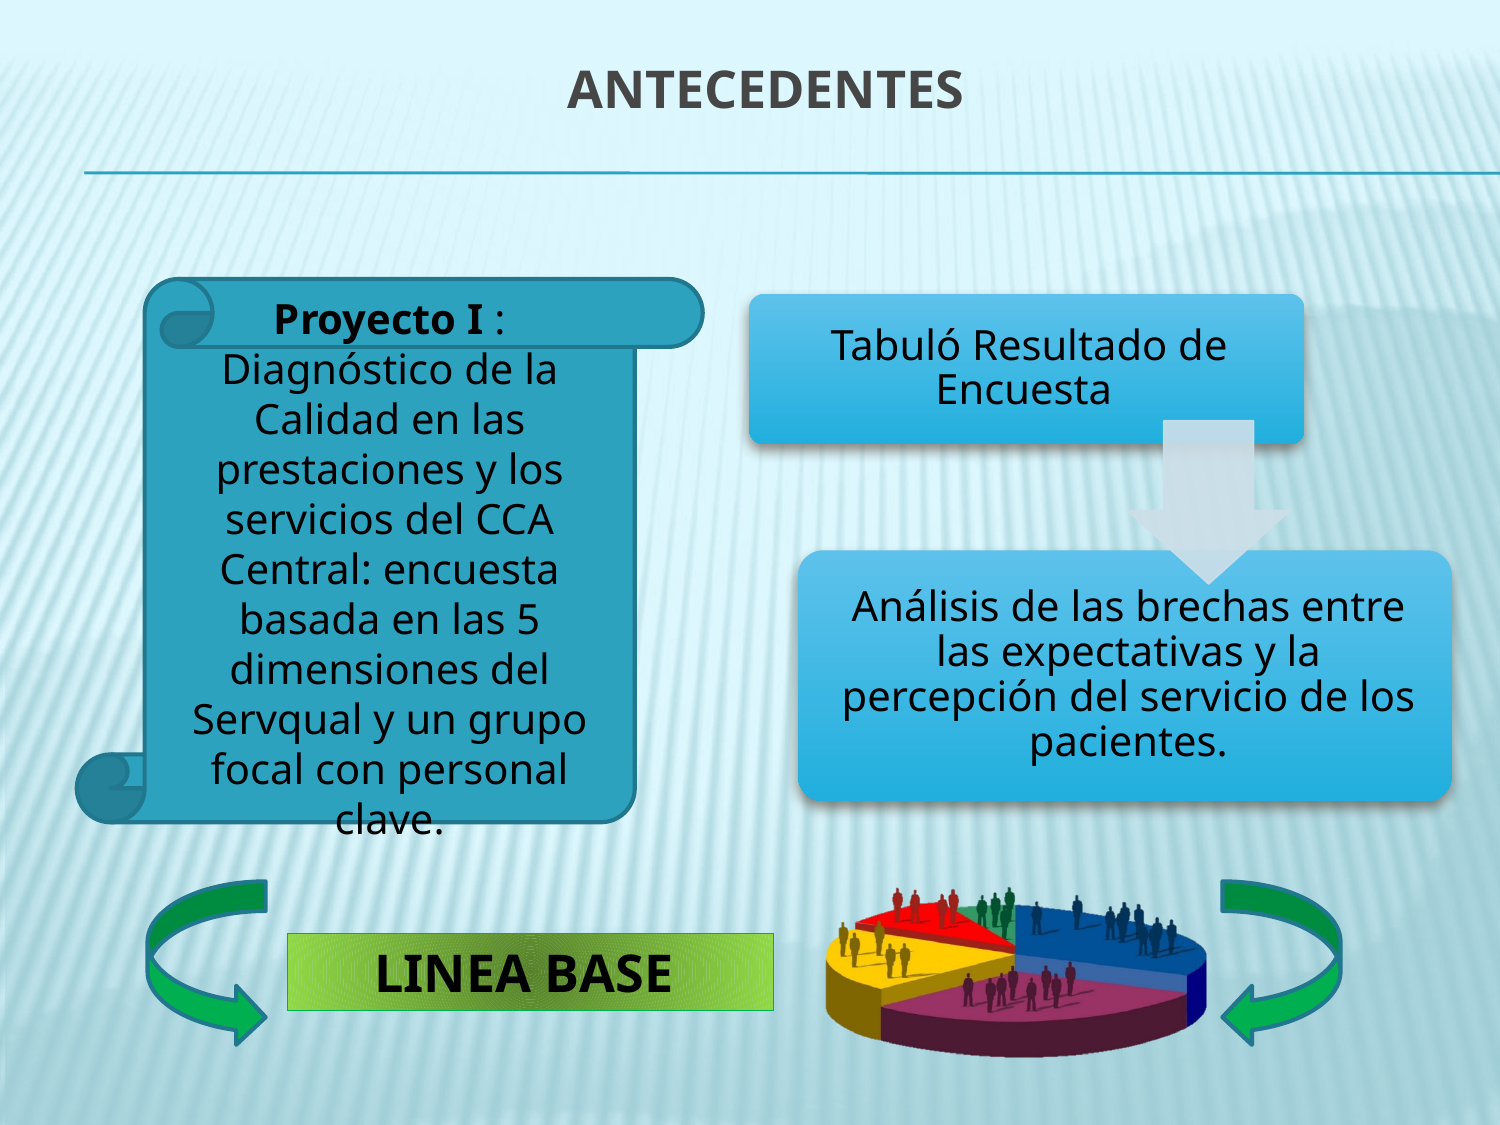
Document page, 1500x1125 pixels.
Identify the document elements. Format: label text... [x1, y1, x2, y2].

text_box [1220, 879, 1343, 1047]
text_box [145, 879, 268, 1047]
title antecedentes [53, 19, 1479, 157]
text_box Proyecto I : Diagnóstico de la Calidad en las prestaciones y los servicios del CCA Central: encuesta basada en las 5 dimensiones del Servqual y un grupo focal con personal clave. [74, 276, 705, 825]
picture [822, 851, 1211, 1077]
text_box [773, 243, 1428, 802]
text_box LINEA BASE [287, 933, 774, 1011]
